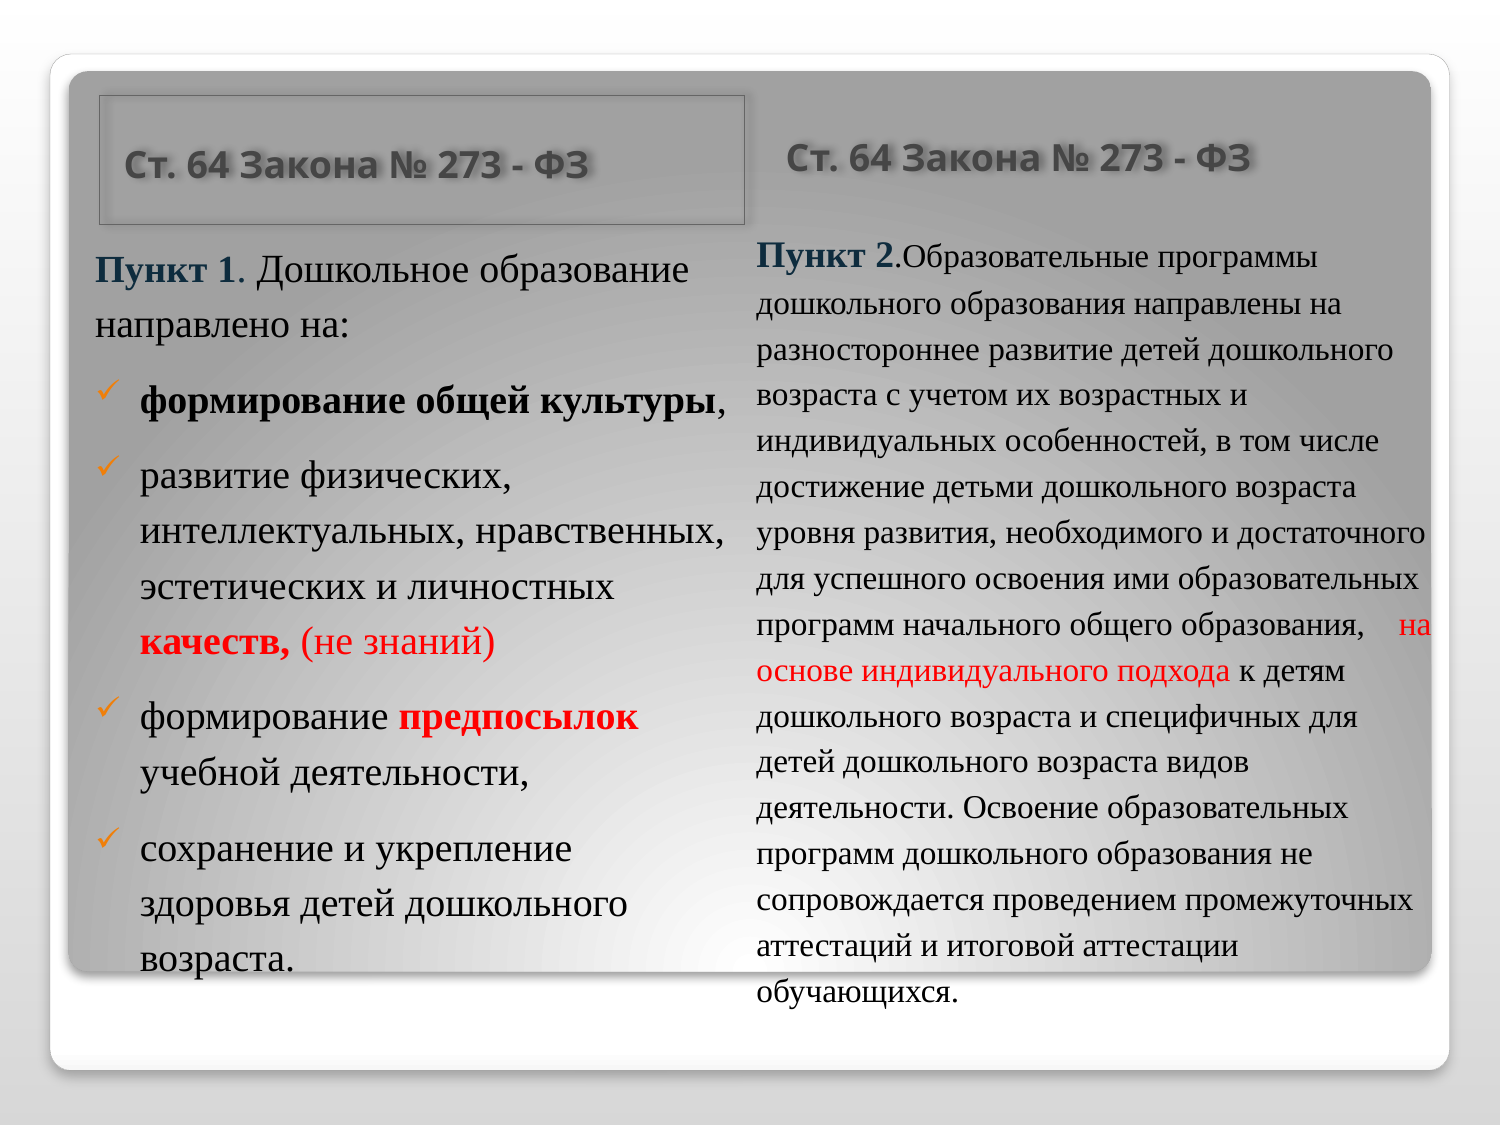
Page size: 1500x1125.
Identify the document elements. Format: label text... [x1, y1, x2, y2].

list Пункт 2.Образовательные программы дошкольного образования направлены на разностороннее развитие детей дошкольного возраста с учетом их возрастных и индивидуальных особенностей, в том числе достижение детьми дошкольного возраста уровня развития, необходимого и достаточного для успешного освоения ими образовательных программ начального общего образования, на основе индивидуального подхода к детям дошкольного возраста и специфичных для детей дошкольного возраста видов деятельности. Освоение образовательных программ дошкольного образования не сопровождается проведением промежуточных аттестаций и итоговой аттестации обучающихся. [726, 208, 1447, 1035]
list Ст. 64 Закона № 273 - ФЗ [99, 95, 745, 219]
list Ст. 64 Закона № 273 - ФЗ [763, 95, 1409, 208]
list Пункт 1. Дошкольное образование направлено на: формирование общей культуры, развитие физических, интеллектуальных, нравственных, эстетических и личностных качеств, (не знаний) формирование предпосылок учебной деятельности, сохранение и укрепление здоровья детей дошкольного возраста. [64, 219, 726, 1024]
